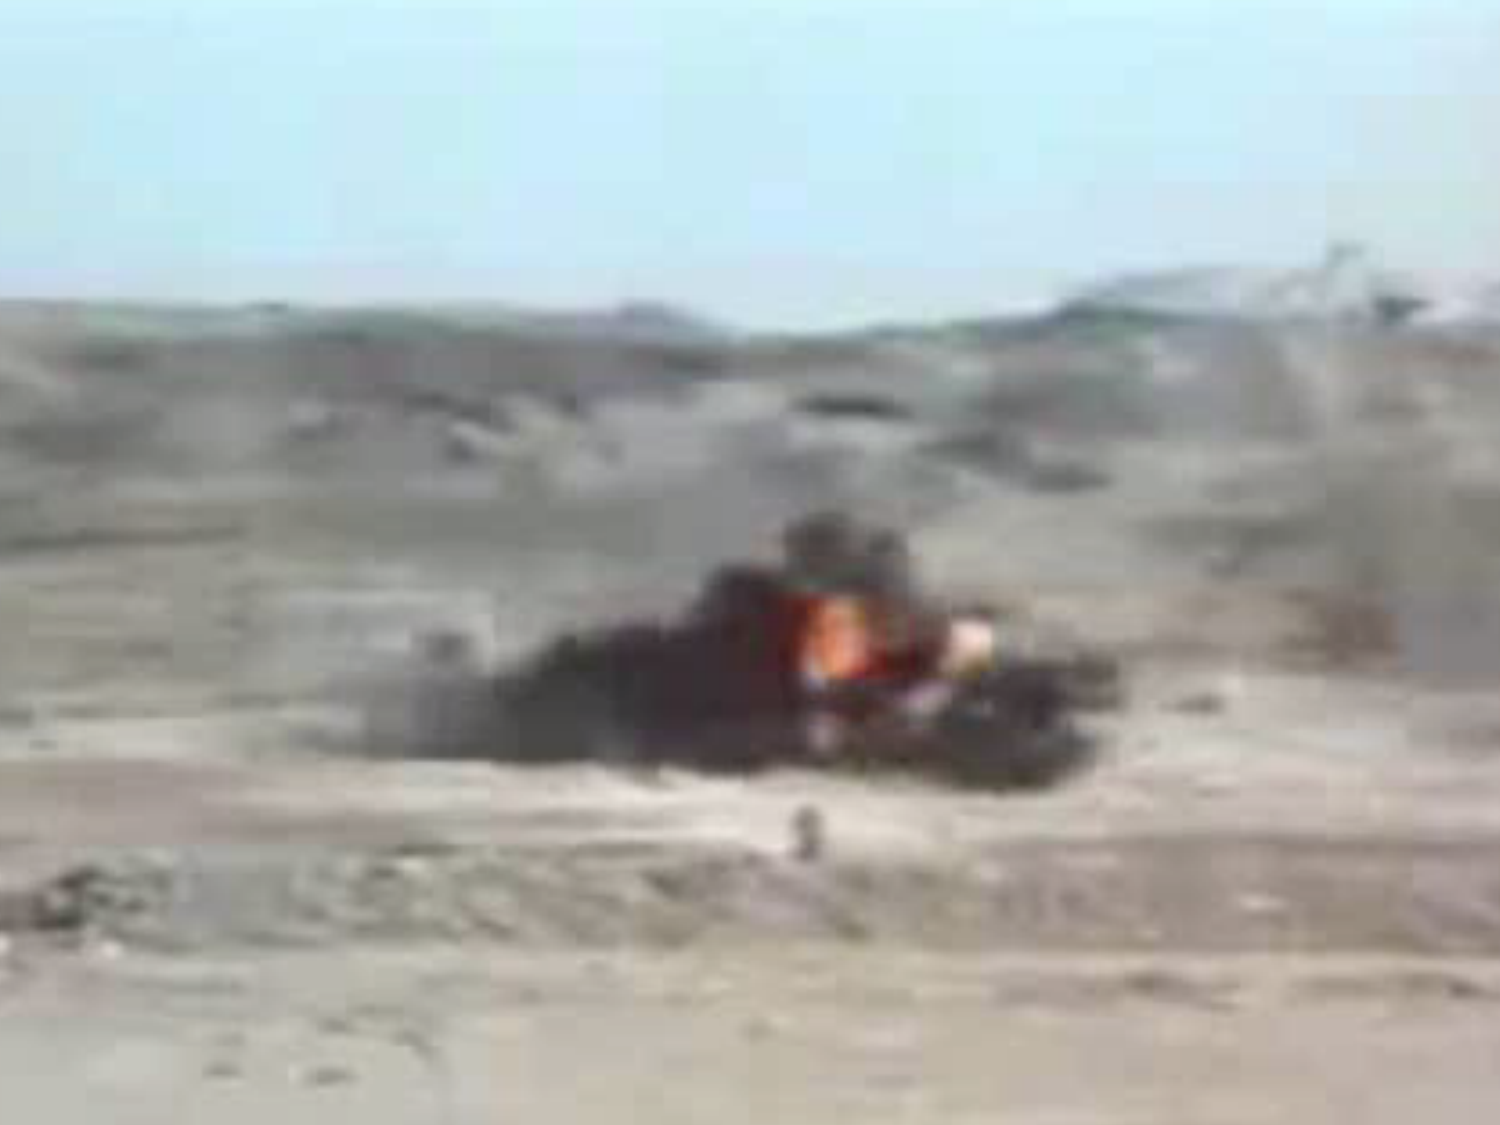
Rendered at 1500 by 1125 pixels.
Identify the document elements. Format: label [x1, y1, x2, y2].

text_box [0, 0, 1500, 1125]
